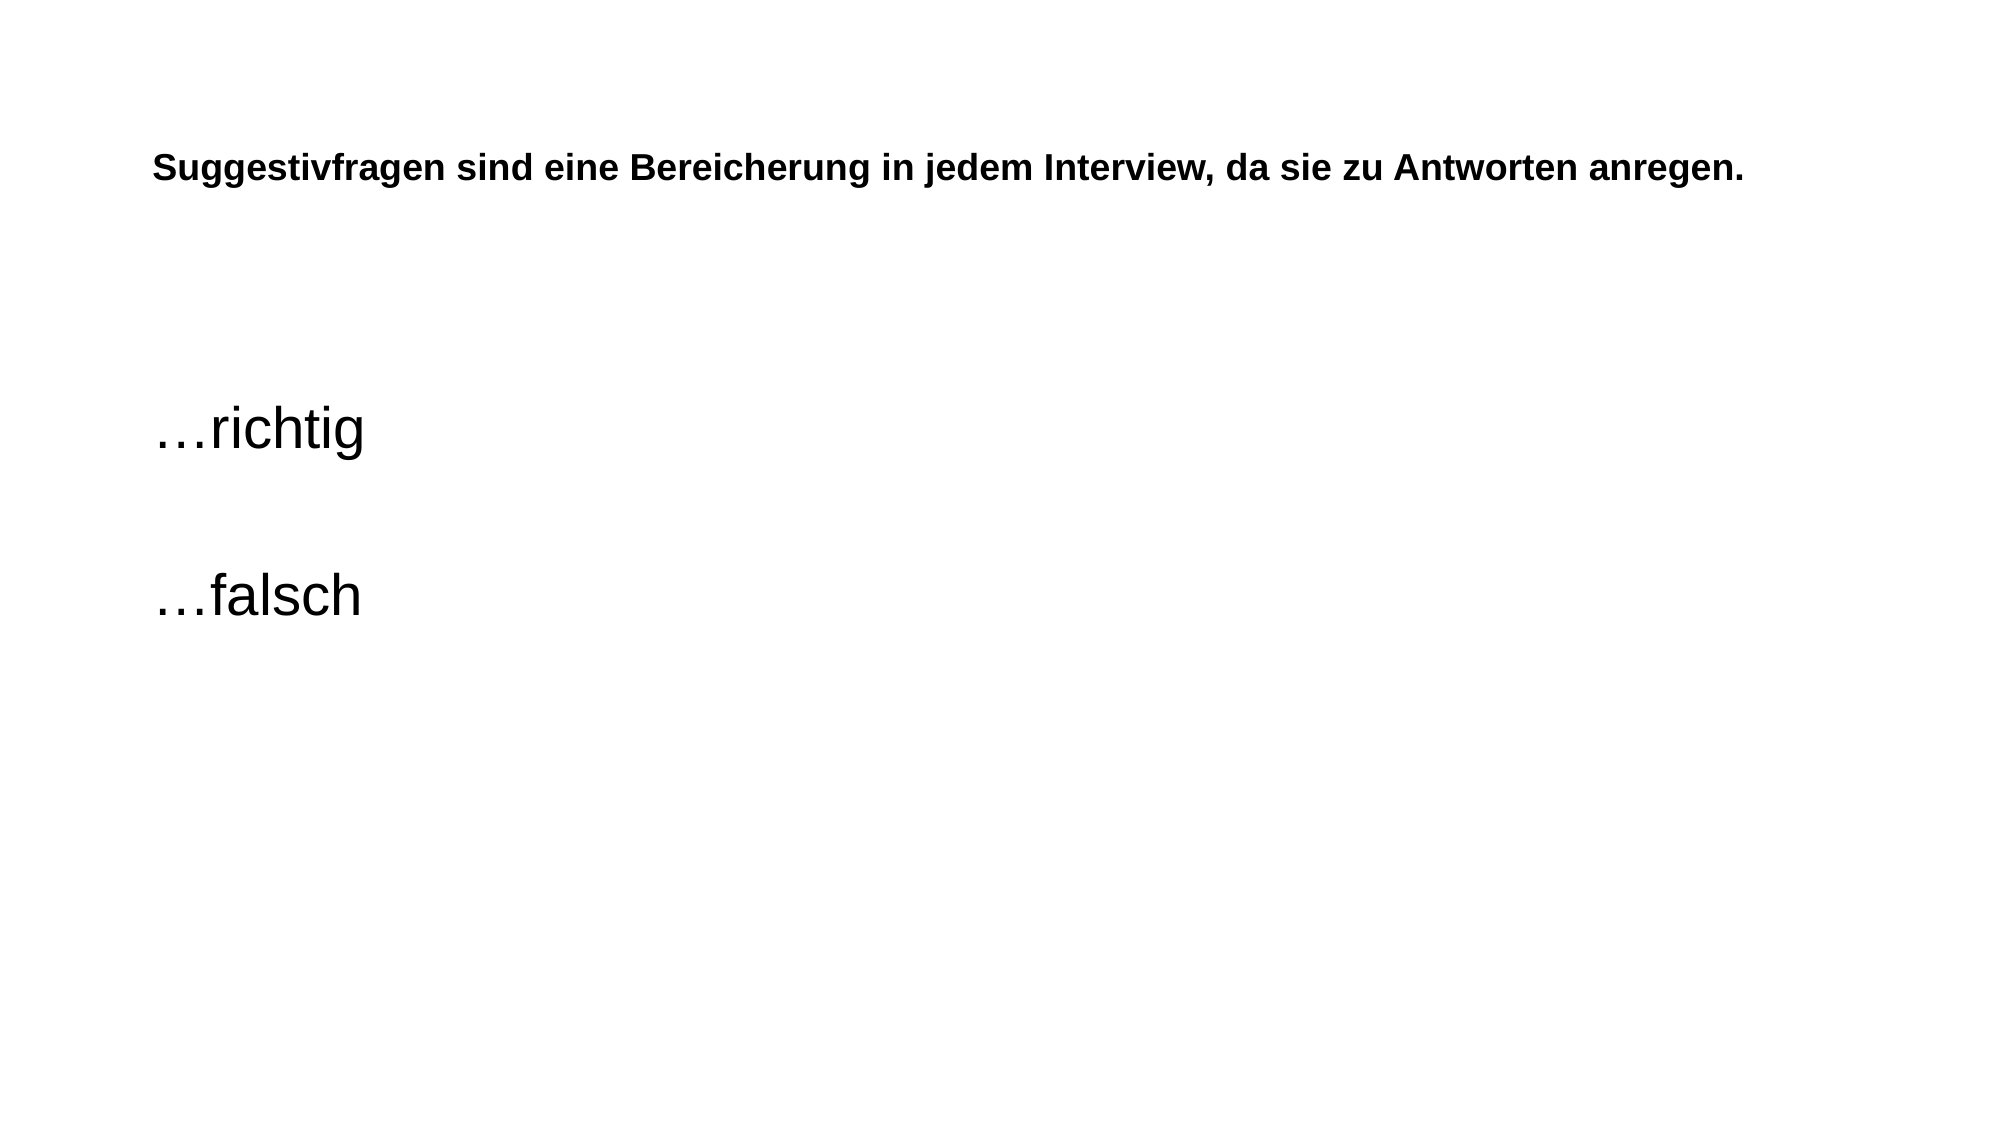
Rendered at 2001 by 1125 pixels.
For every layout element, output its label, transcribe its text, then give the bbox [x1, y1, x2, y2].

list …richtig …falsch [137, 299, 1863, 1014]
title Suggestivfragen sind eine Bereicherung in jedem Interview, da sie zu Antworten anregen. [137, 59, 1863, 278]
